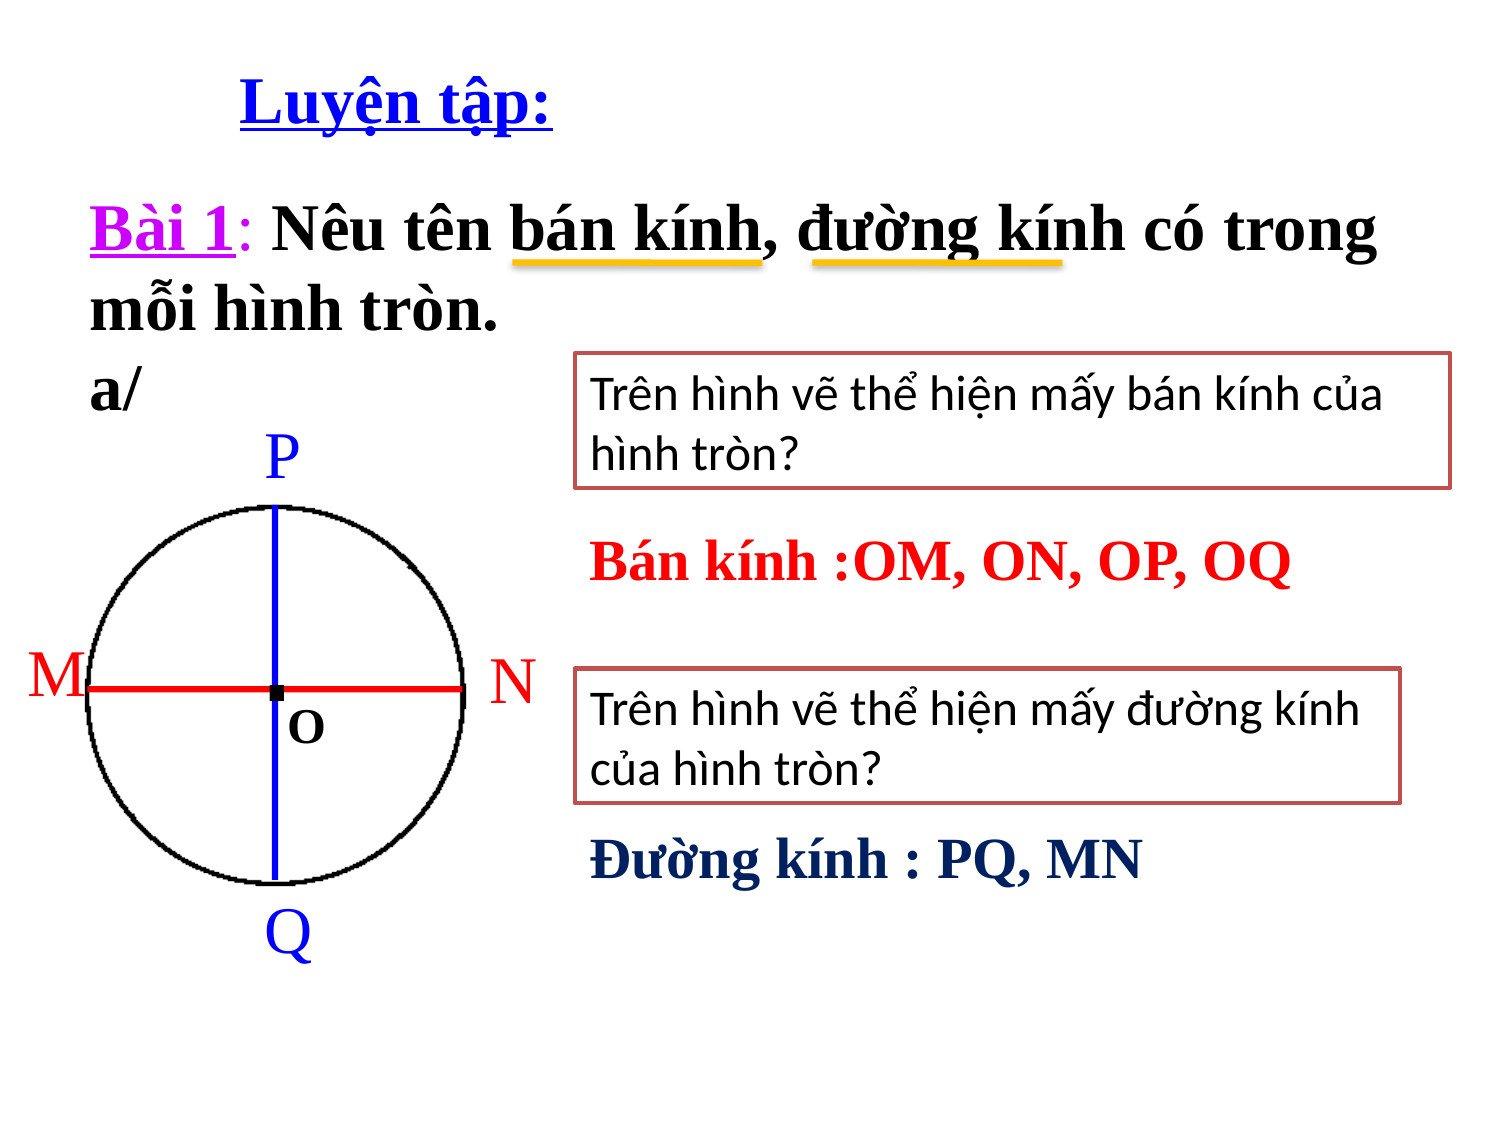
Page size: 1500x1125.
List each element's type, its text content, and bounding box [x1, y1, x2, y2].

text_box Luyện tập: [224, 49, 675, 145]
text_box Bán kính :OM, ON, OP, OQ [574, 514, 1388, 600]
text_box Bài 1: Nêu tên bán kính, đường kính có trong mỗi hình tròn. a/ [75, 176, 1450, 431]
text_box Trên hình vẽ thể hiện mấy đường kính của hình tròn? [573, 666, 1402, 805]
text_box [12, 404, 551, 976]
text_box Trên hình vẽ thể hiện mấy bán kính của hình tròn? [573, 351, 1452, 490]
text_box Đường kính : PQ, MN [575, 812, 1213, 898]
